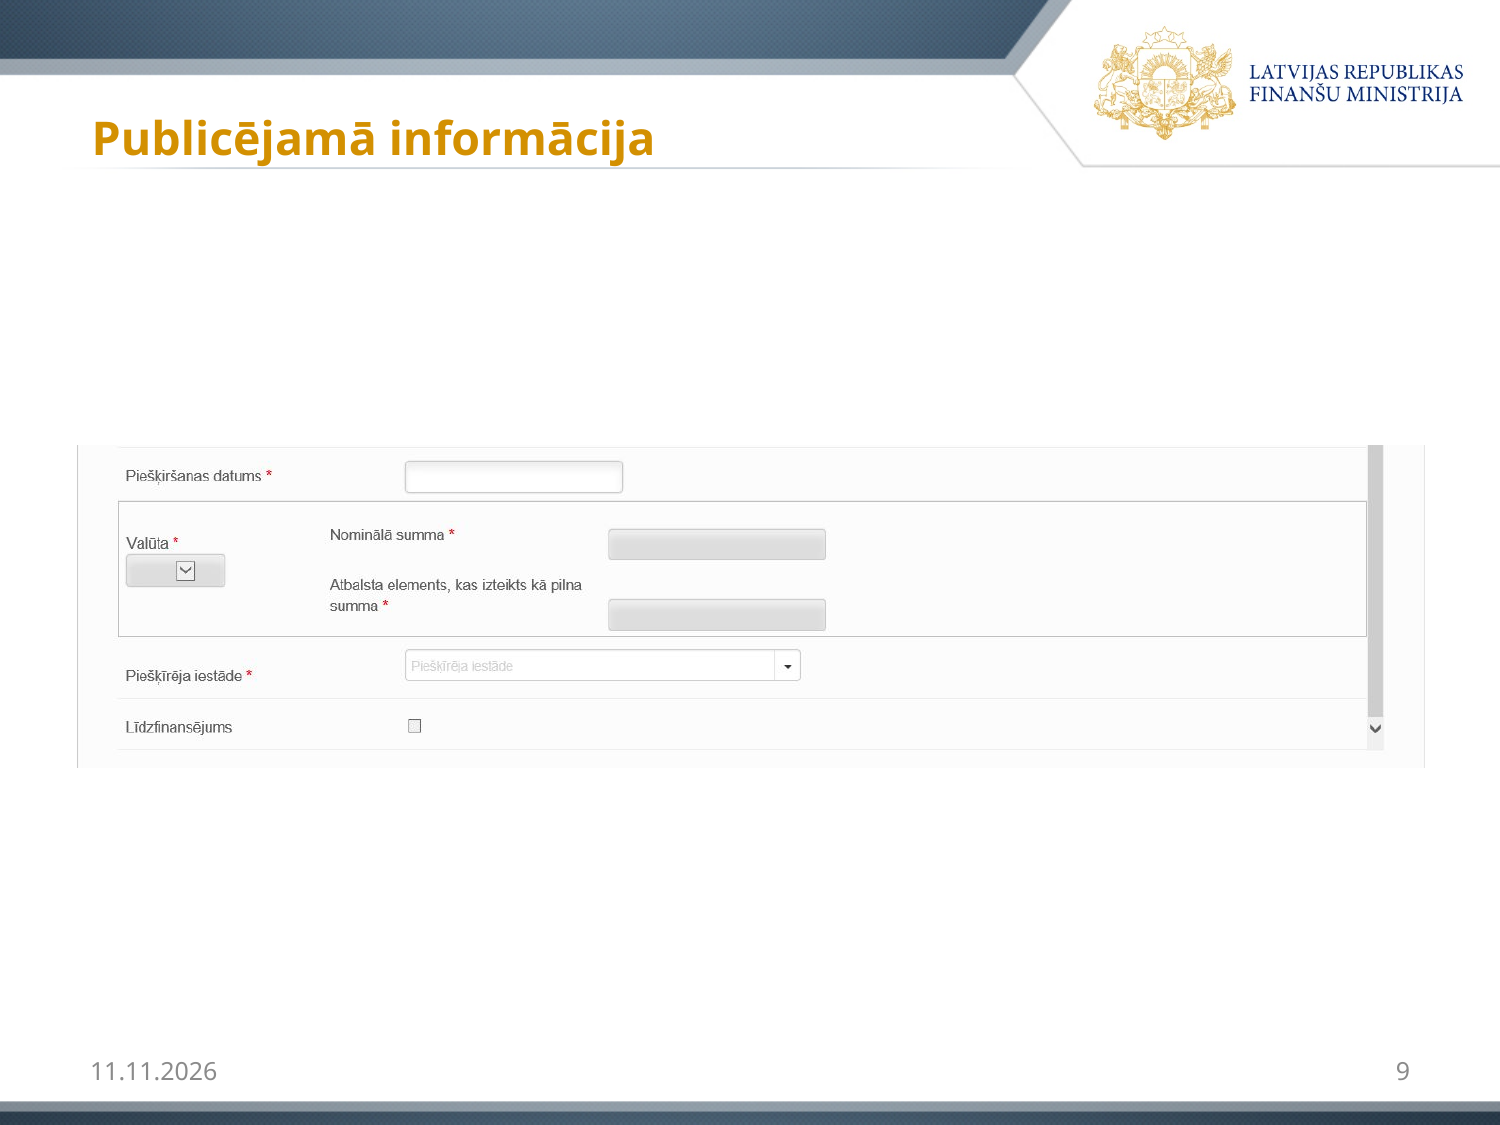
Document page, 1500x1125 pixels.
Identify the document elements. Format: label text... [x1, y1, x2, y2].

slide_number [75, 1042, 425, 1103]
slide_number 9 [1074, 1042, 1425, 1103]
title Publicējamā informācija [76, 101, 1010, 173]
picture [0, 0, 1500, 1125]
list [74, 445, 1426, 768]
